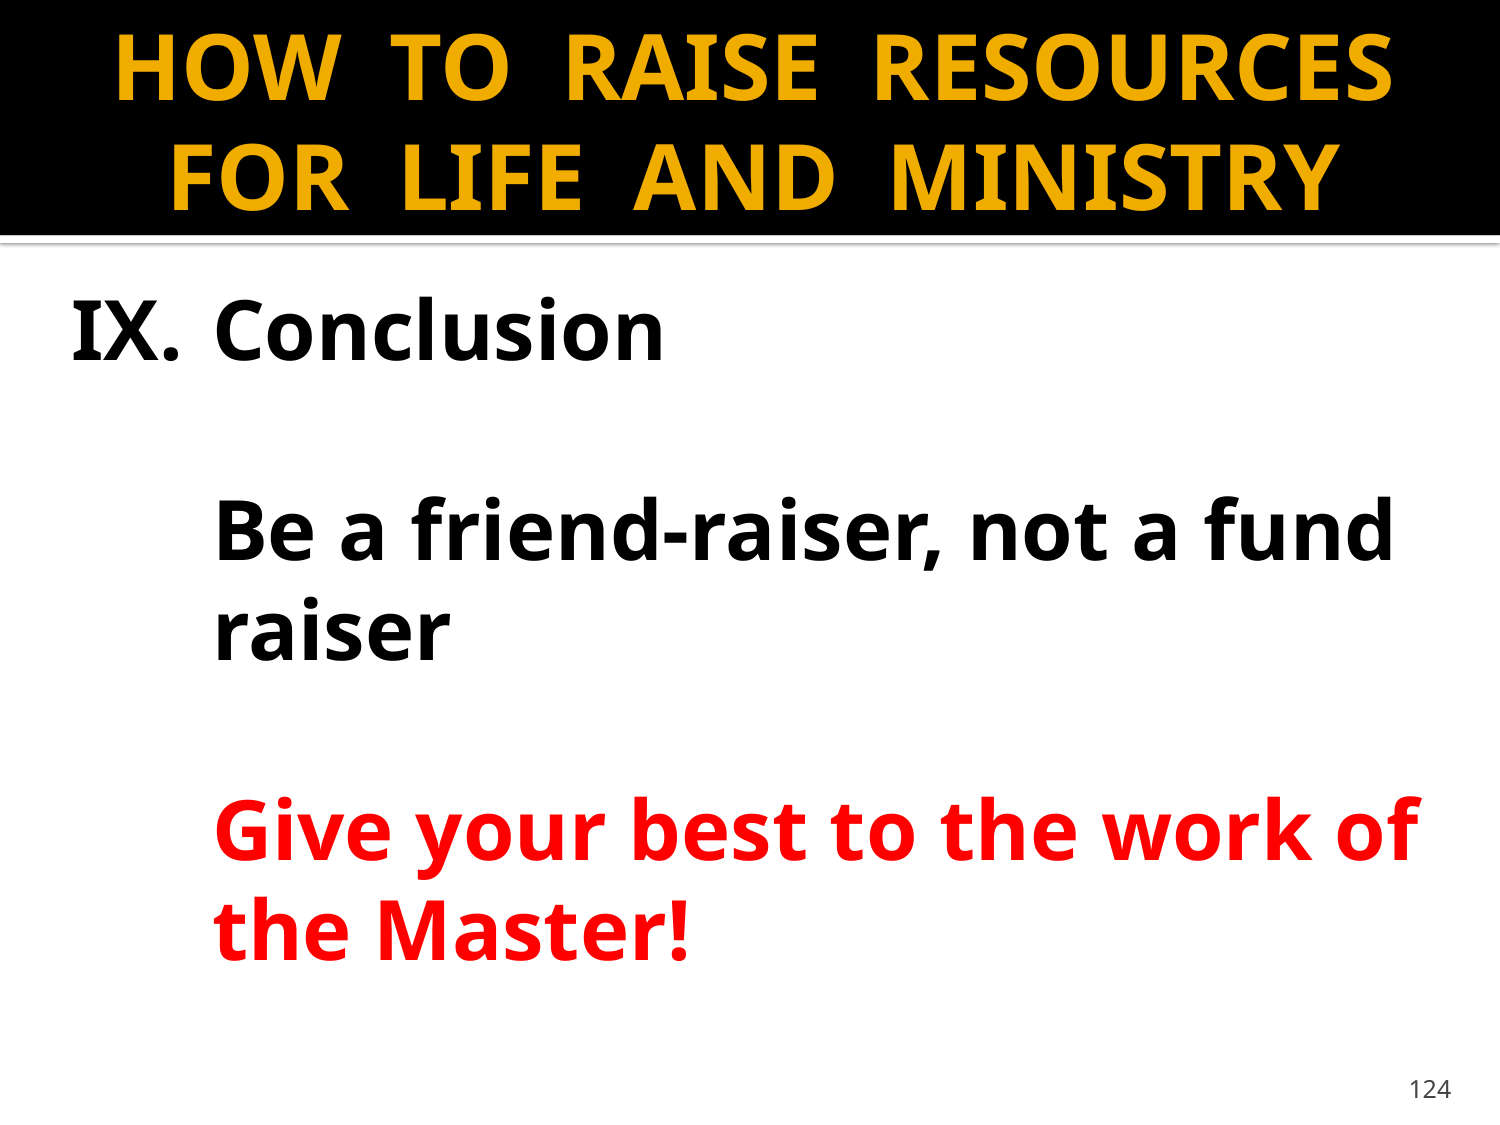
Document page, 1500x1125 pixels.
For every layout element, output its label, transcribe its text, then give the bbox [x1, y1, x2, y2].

list IX. Conclusion Be a friend-raiser, not a fund raiser Give your best to the work of the Master! [62, 262, 1500, 1026]
title HOW TO RAISE RESOURCES FOR LIFE AND MINISTRY [75, 0, 1425, 238]
slide_number 124 [1345, 1062, 1467, 1108]
